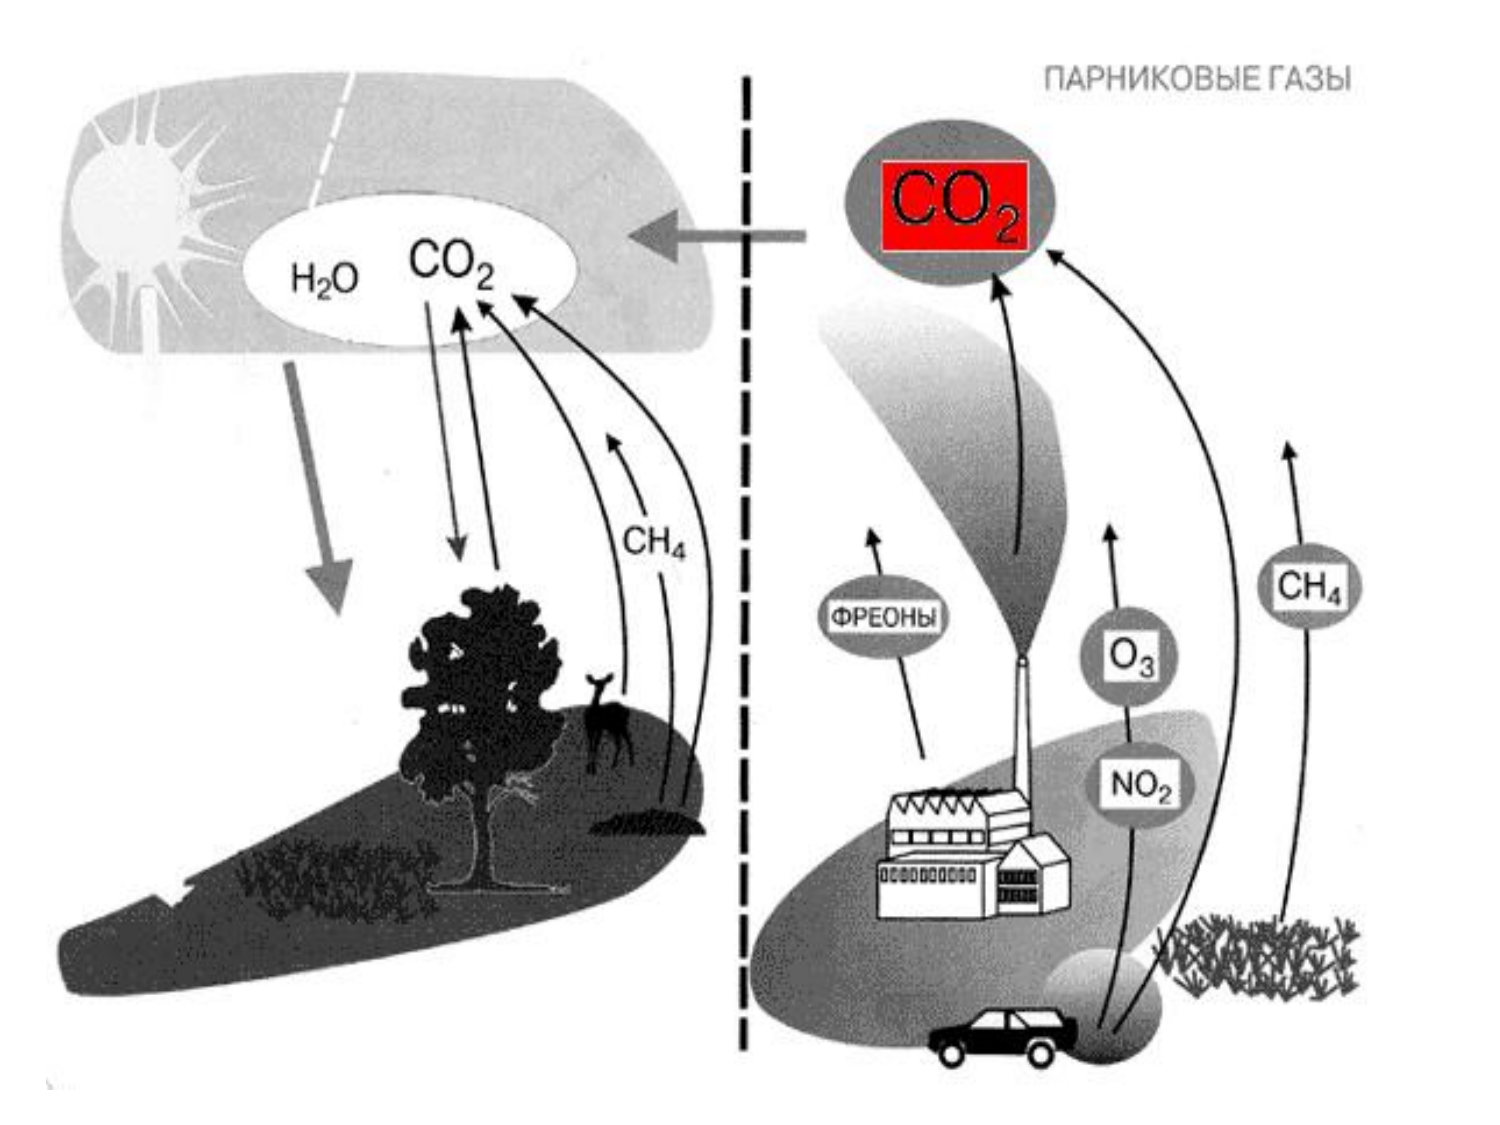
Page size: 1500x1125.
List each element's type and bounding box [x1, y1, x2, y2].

picture [46, 46, 1442, 1091]
